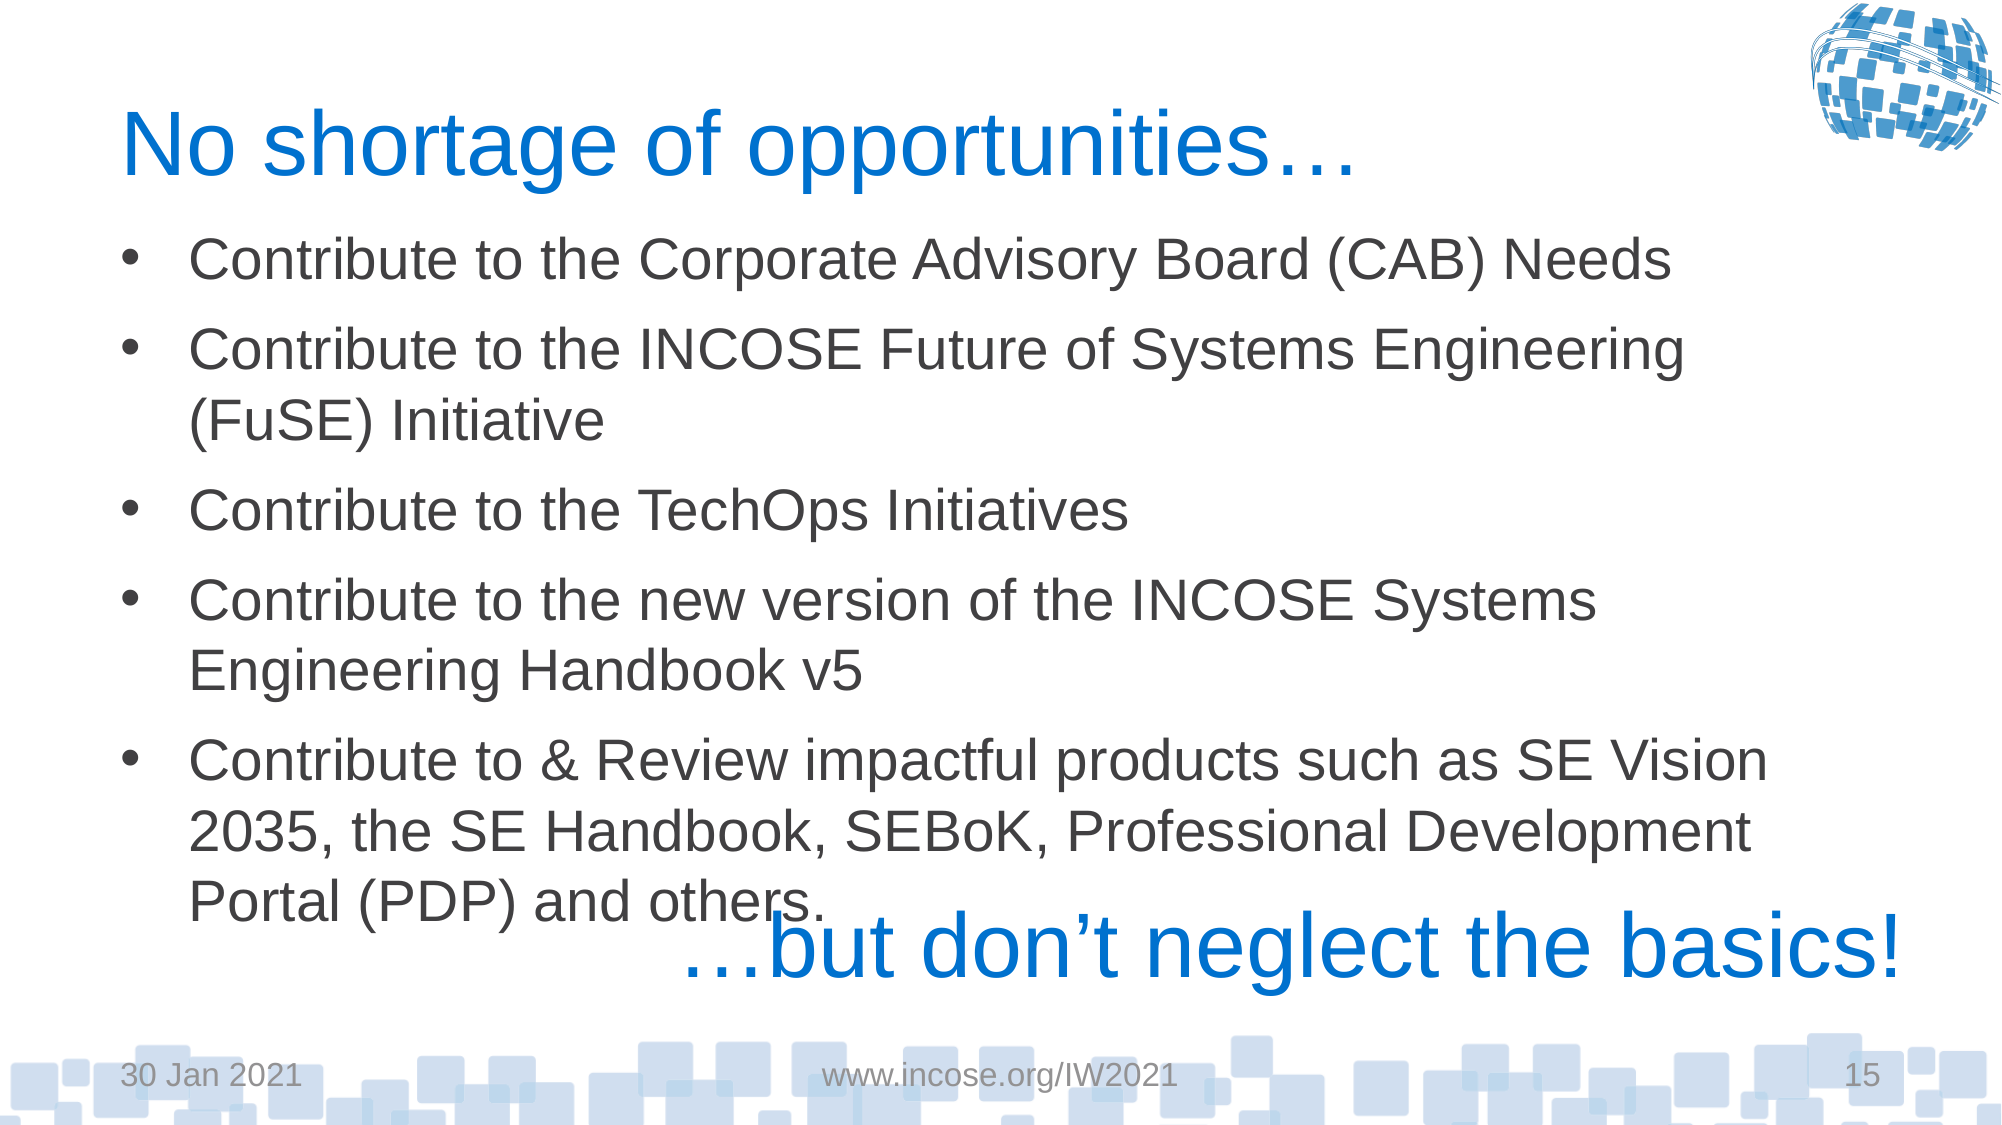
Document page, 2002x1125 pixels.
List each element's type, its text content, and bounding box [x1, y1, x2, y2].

picture [0, 0, 2002, 1125]
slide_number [100, 1042, 567, 1103]
slide_number 15 [1434, 1042, 1901, 1103]
text_box …but don’t neglect the basics! [125, 847, 1926, 1035]
list Contribute to the Corporate Advisory Board (CAB) Needs Contribute to the INCOSE Future of Systems Engineering (FuSE) Initiative Contribute to the TechOps Initiatives Contribute to the new version of the INCOSE Systems Engineering Handbook v5 Contribute to & Review impactful products such as SE Vision 2035, the SE Handbook, SEBoK, Professional Development Portal (PDP) and others. [100, 210, 1901, 954]
footer www.incose.org/IW2021 [683, 1042, 1318, 1103]
title No shortage of opportunities… [100, 45, 1901, 210]
